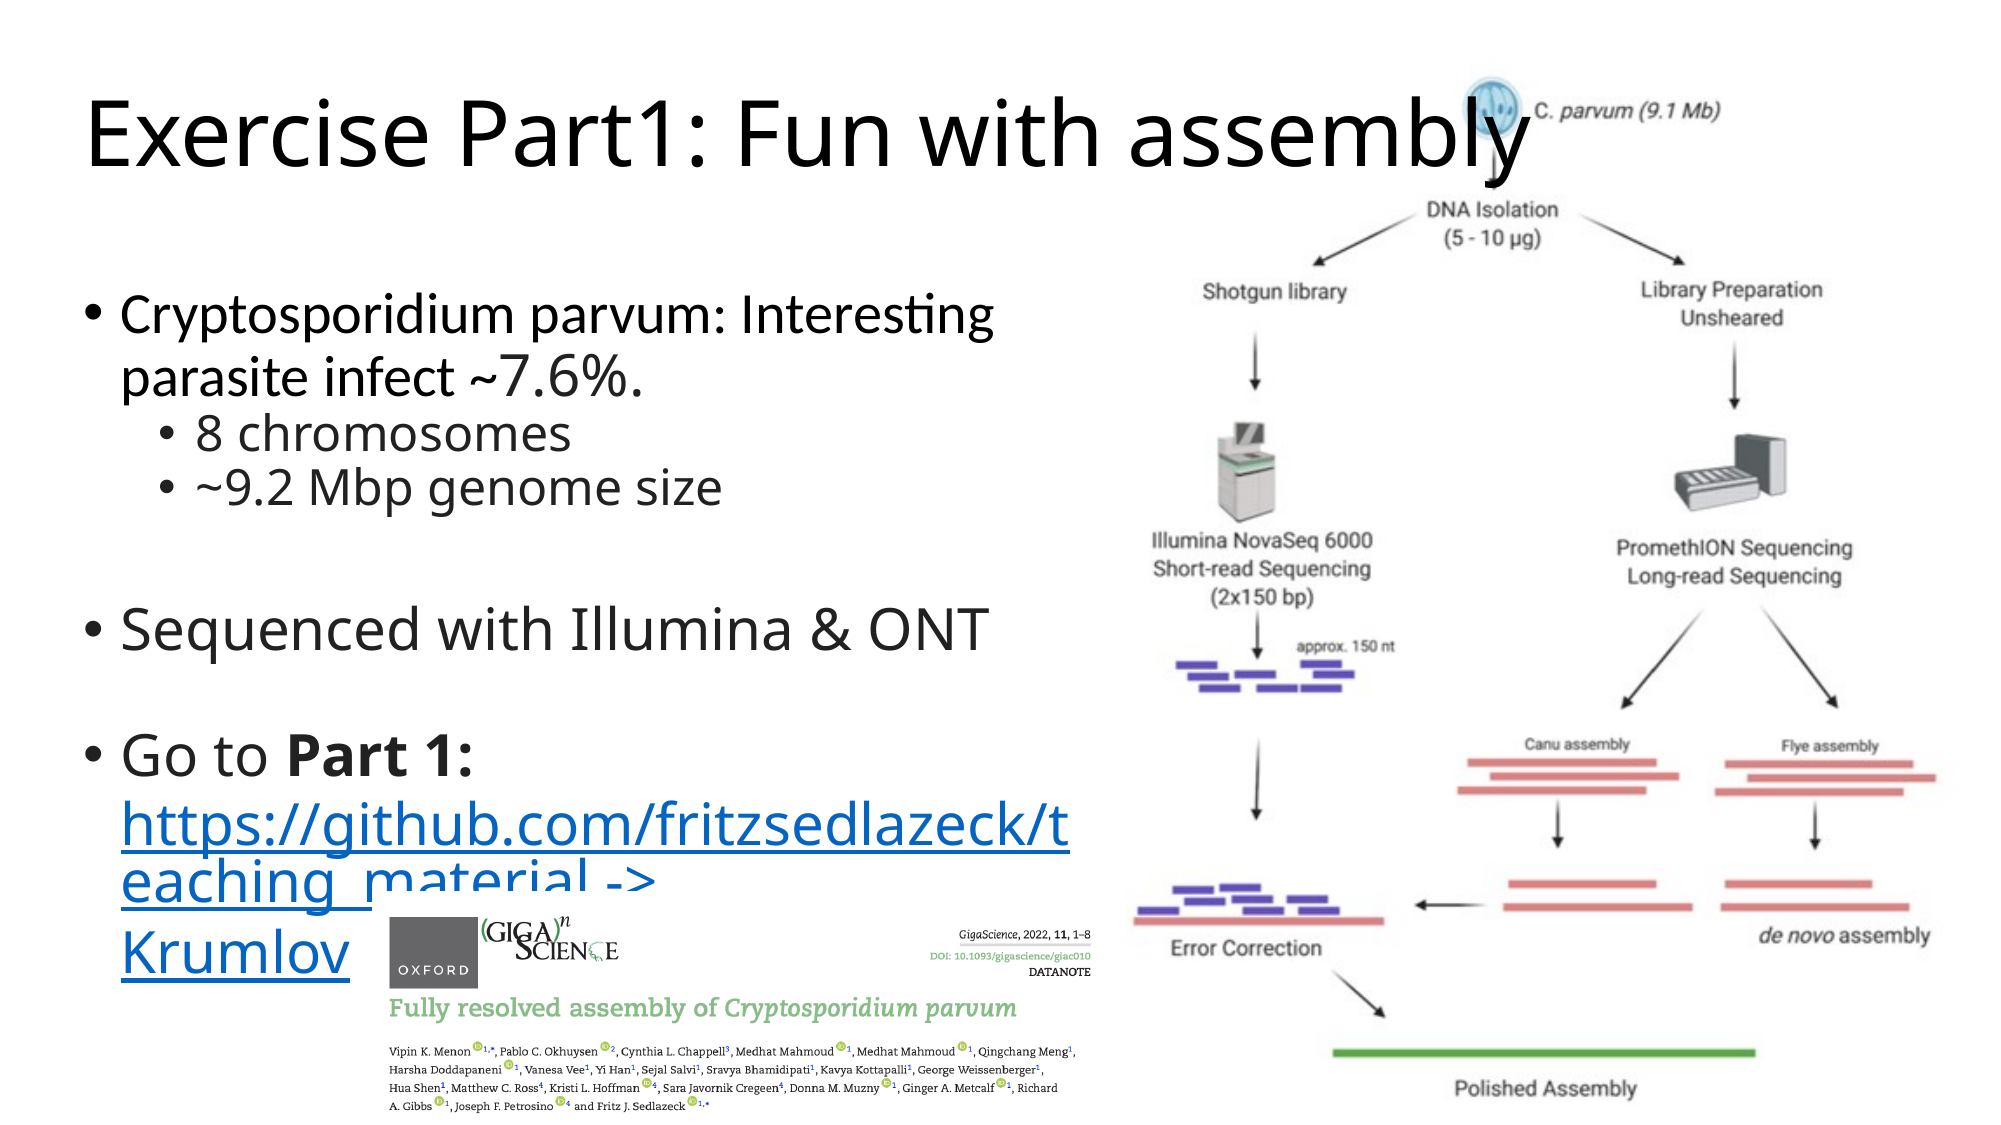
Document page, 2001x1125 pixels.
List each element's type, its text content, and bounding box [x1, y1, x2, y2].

list Cryptosporidium parvum: Interesting parasite infect ~7.6%. 8 chromosomes ~9.2 Mbp genome size Sequenced with Illumina & ONT Go to Part 1: https://github.com/fritzsedlazeck/teaching_material -> Krumlov [68, 267, 1095, 1002]
picture [1125, 19, 1966, 1106]
picture [372, 891, 1111, 1122]
title Exercise Part1: Fun with assembly [68, 19, 1125, 201]
